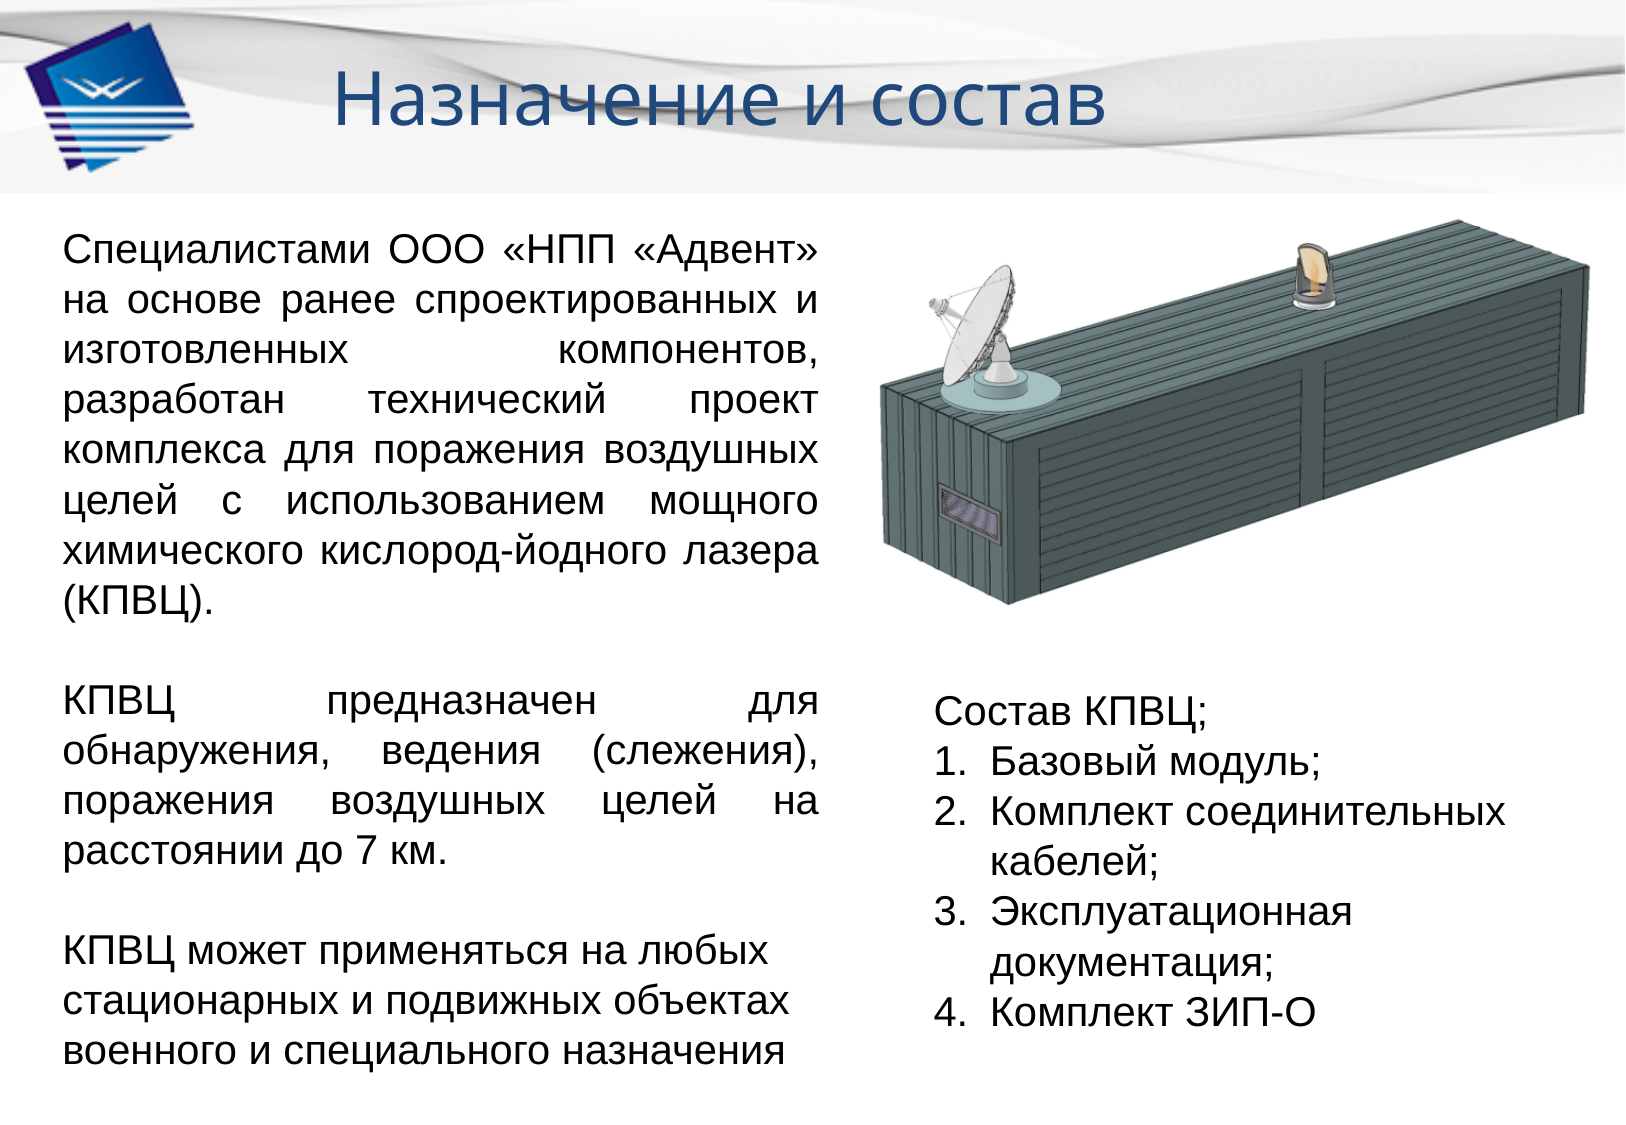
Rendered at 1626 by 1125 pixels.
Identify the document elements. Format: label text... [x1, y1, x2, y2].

text_box Состав КПВЦ; Базовый модуль; Комплект соединительных кабелей; Эксплуатационная документация; Комплект ЗИП-О [918, 676, 1625, 1125]
picture [0, 0, 1625, 193]
text_box Специалистами ООО «НПП «Адвент» на основе ранее спроектированных и изготовленных компонентов, разработан технический проект комплекса для поражения воздушных целей с использованием мощного химического кислород-йодного лазера (КПВЦ). КПВЦ предназначен для обнаружения, ведения (слежения), поражения воздушных целей на расстоянии до 7 км. КПВЦ может применяться на любых стационарных и подвижных объектах военного и специального назначения [44, 213, 837, 1125]
picture [841, 207, 1613, 621]
